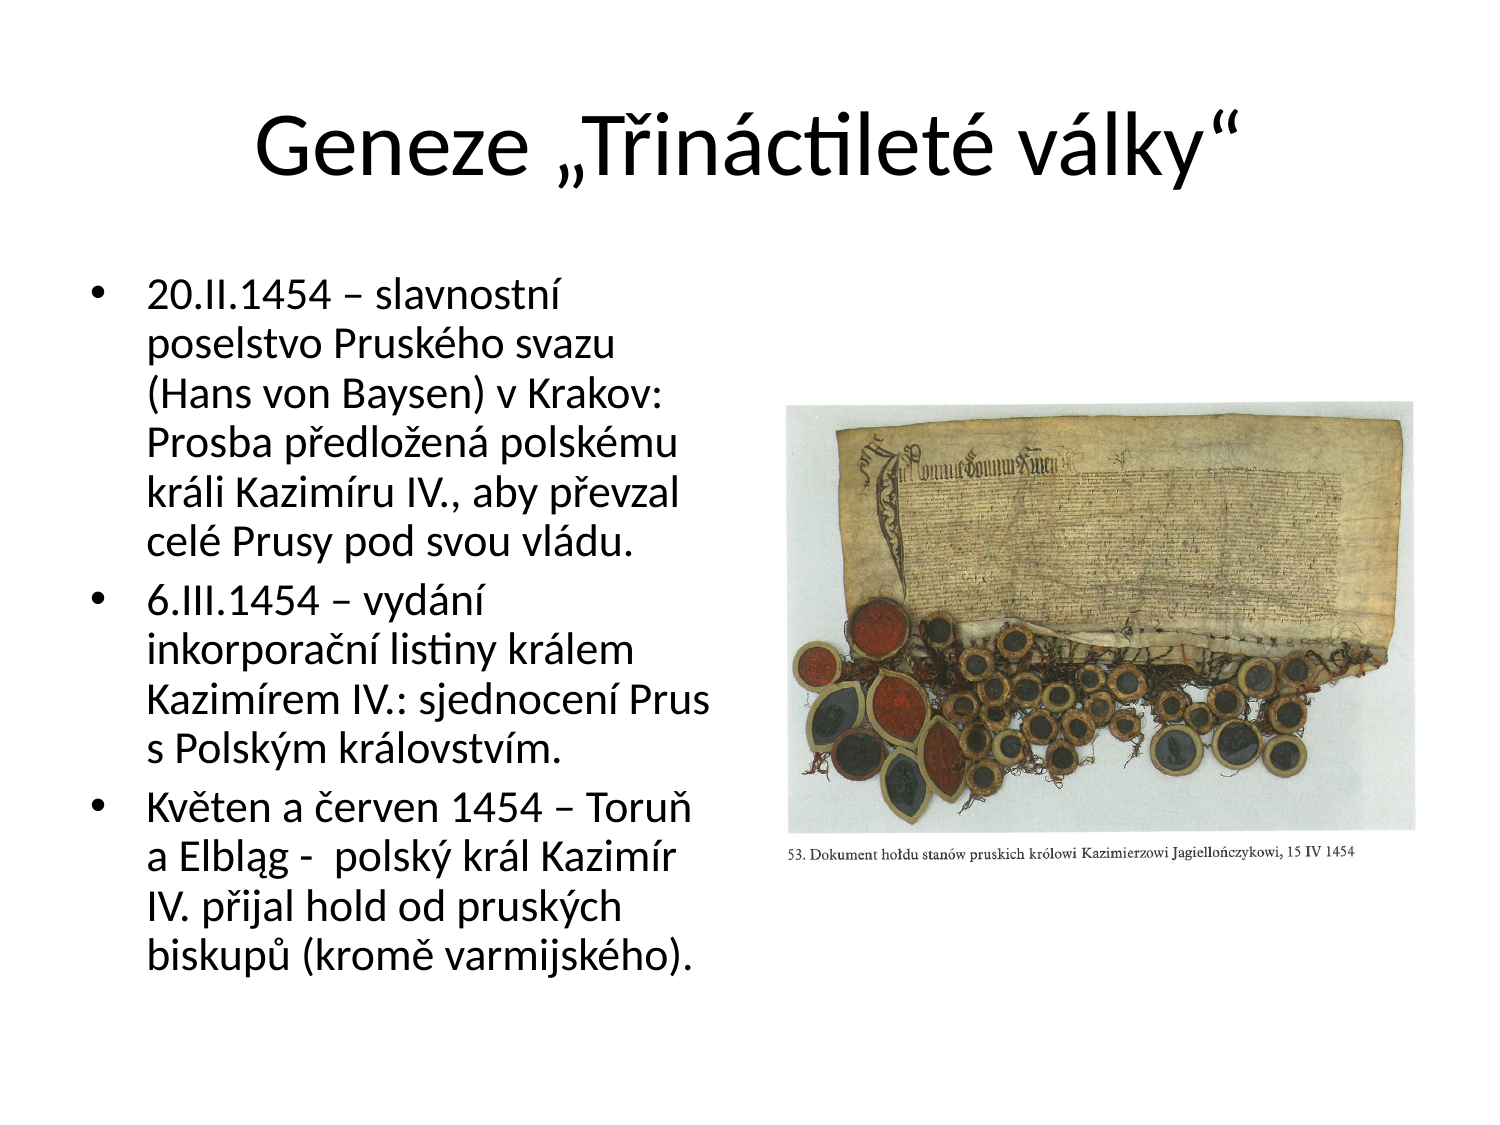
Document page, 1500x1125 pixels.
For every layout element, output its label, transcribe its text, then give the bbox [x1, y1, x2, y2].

list 20.II.1454 – slavnostní poselstvo Pruského svazu (Hans von Baysen) v Krakov: Prosba předložená polskému králi Kazimíru IV., aby převzal celé Prusy pod svou vládu. 6.III.1454 – vydání inkorporační listiny králem Kazimírem IV.: sjednocení Prus s Polským královstvím. Květen a červen 1454 – Toruň a Elbląg - polský král Kazimír IV. přijal hold od pruských biskupů (kromě varmijského). [75, 262, 738, 1005]
title Geneze „Třináctileté války“ [75, 45, 1425, 233]
picture [762, 374, 1426, 893]
